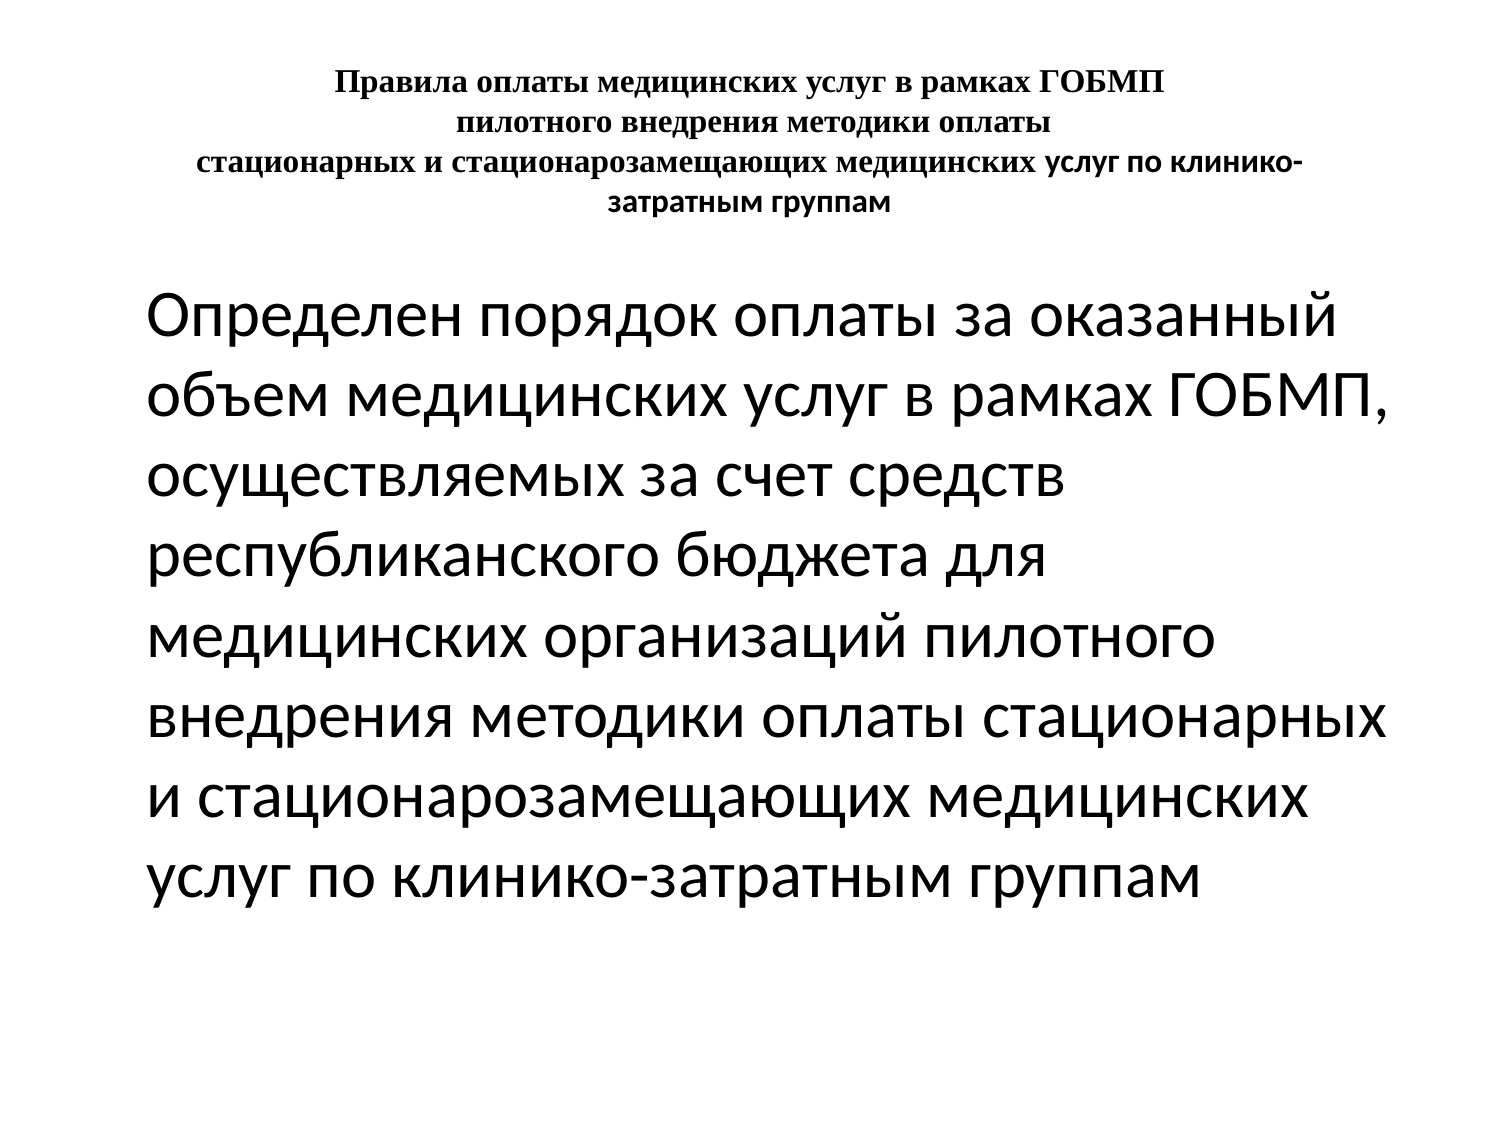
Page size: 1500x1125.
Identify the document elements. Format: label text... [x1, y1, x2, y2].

list Определен порядок оплаты за оказанный объем медицинских услуг в рамках ГОБМП, осуществляемых за счет средств республиканского бюджета для медицинских организаций пилотного внедрения методики оплаты стационарных и стационарозамещающих медицинских услуг по клинико-затратным группам [75, 262, 1425, 1005]
title Правила оплаты медицинских услуг в рамках ГОБМП пилотного внедрения методики оплаты стационарных и стационарозамещающих медицинских услуг по клинико- затратным группам [75, 45, 1425, 233]
